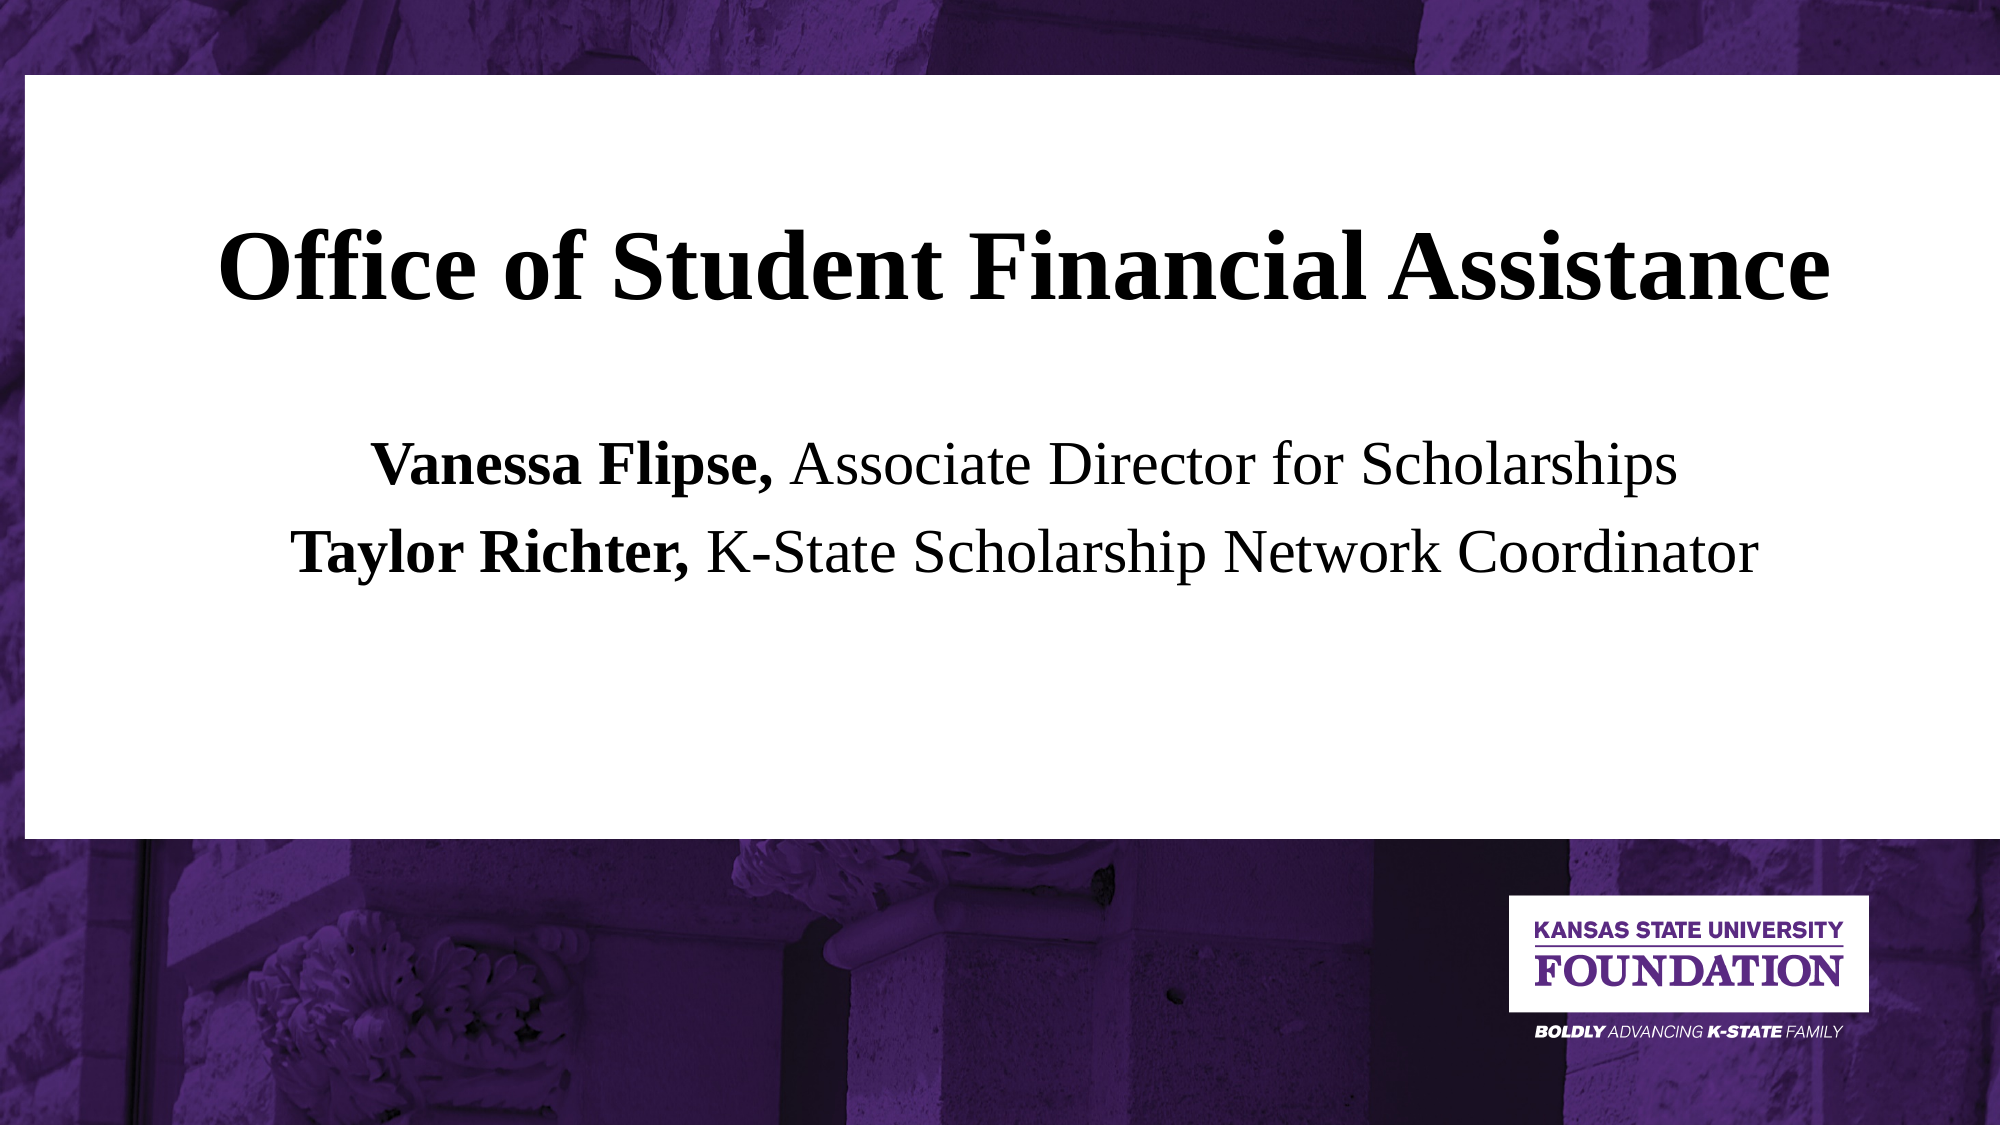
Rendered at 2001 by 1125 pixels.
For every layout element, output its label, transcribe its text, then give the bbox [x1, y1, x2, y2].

picture [0, 0, 2000, 1125]
list Office of Student Financial Assistance Vanessa Flipse, Associate Director for Scholarships Taylor Richter, K-State Scholarship Network Coordinator [24, 75, 2000, 839]
